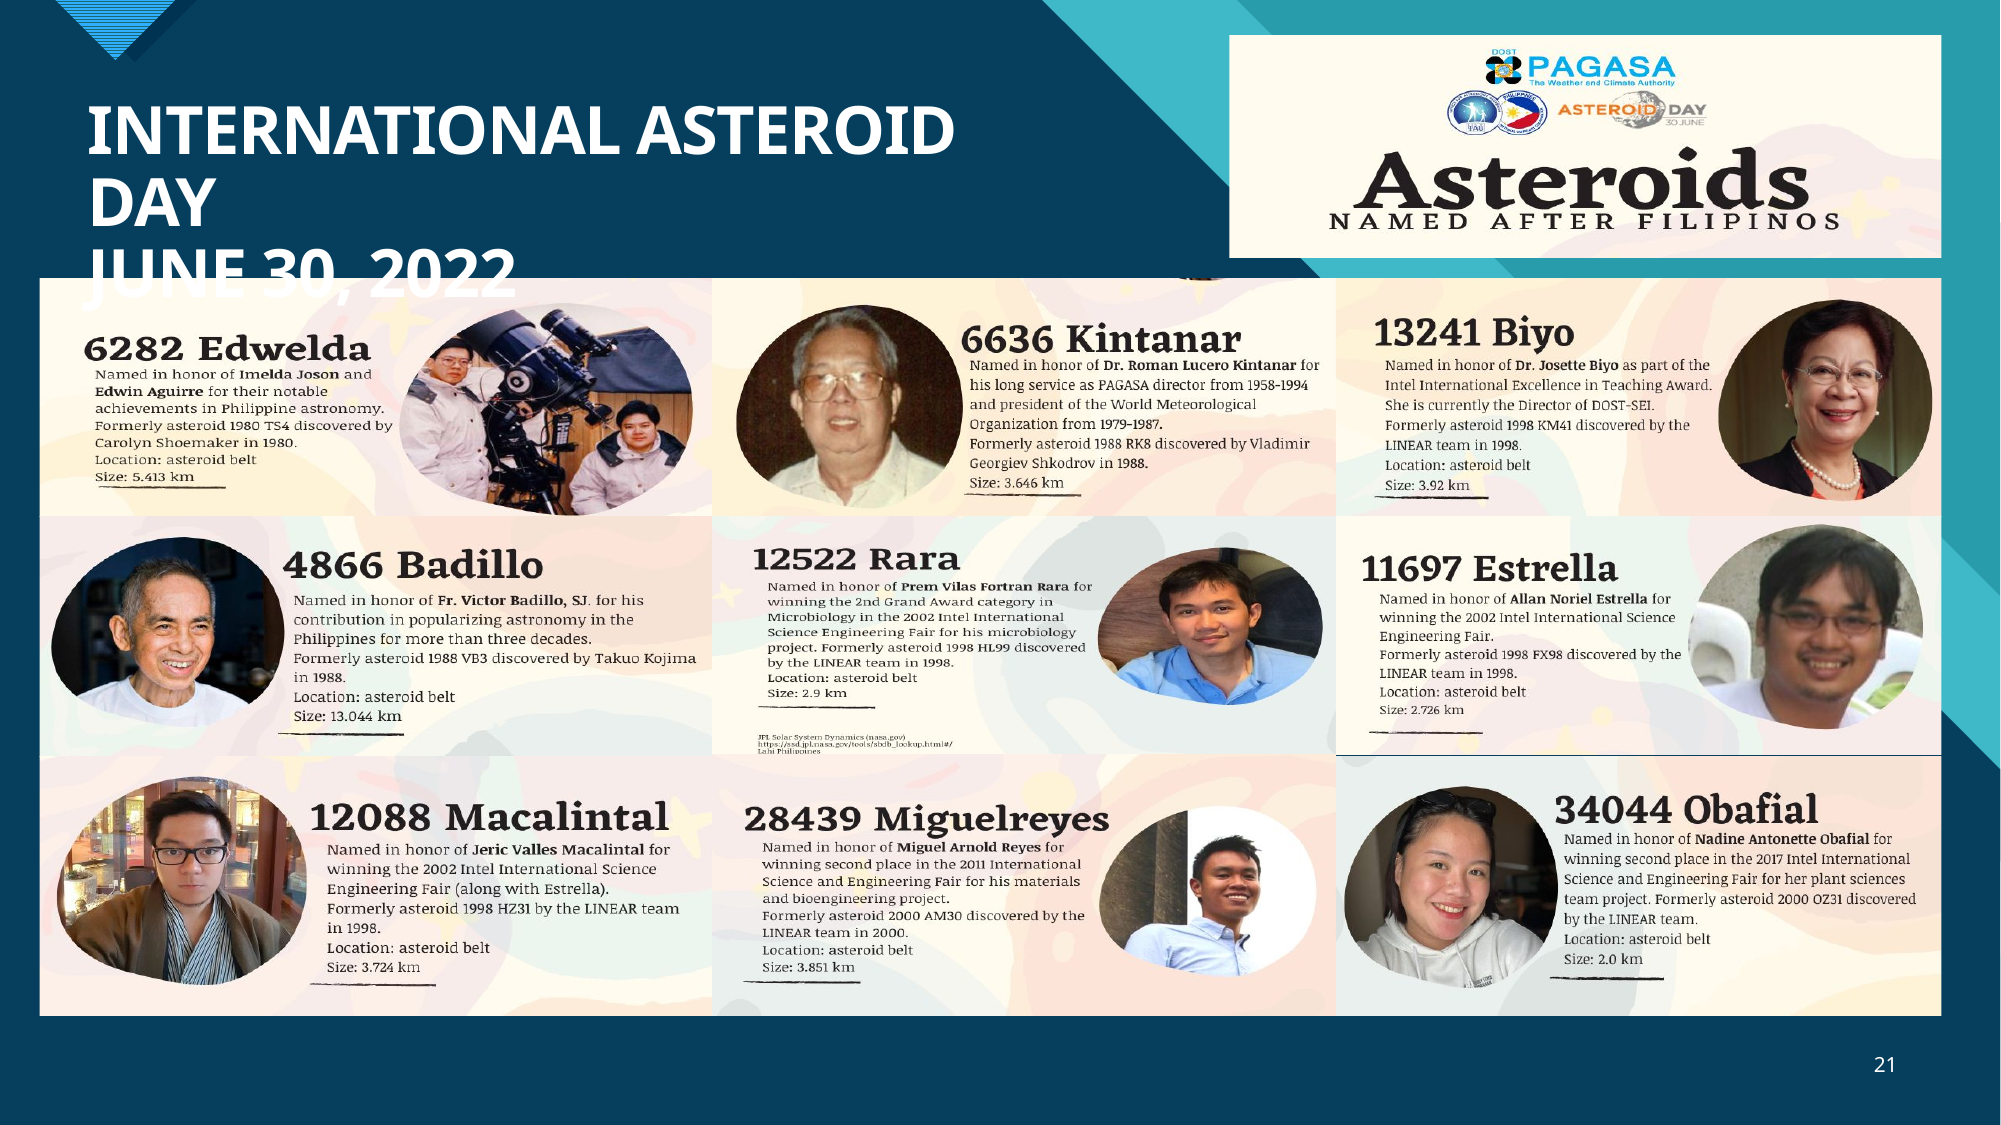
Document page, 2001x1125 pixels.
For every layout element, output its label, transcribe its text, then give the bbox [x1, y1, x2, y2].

slide_number 21 [1845, 1035, 1913, 1096]
picture [1229, 35, 1942, 258]
title INTERNATIONAL ASTEROID DAY JUNE 30, 2022 [72, 89, 1026, 250]
picture [40, 250, 1943, 1015]
